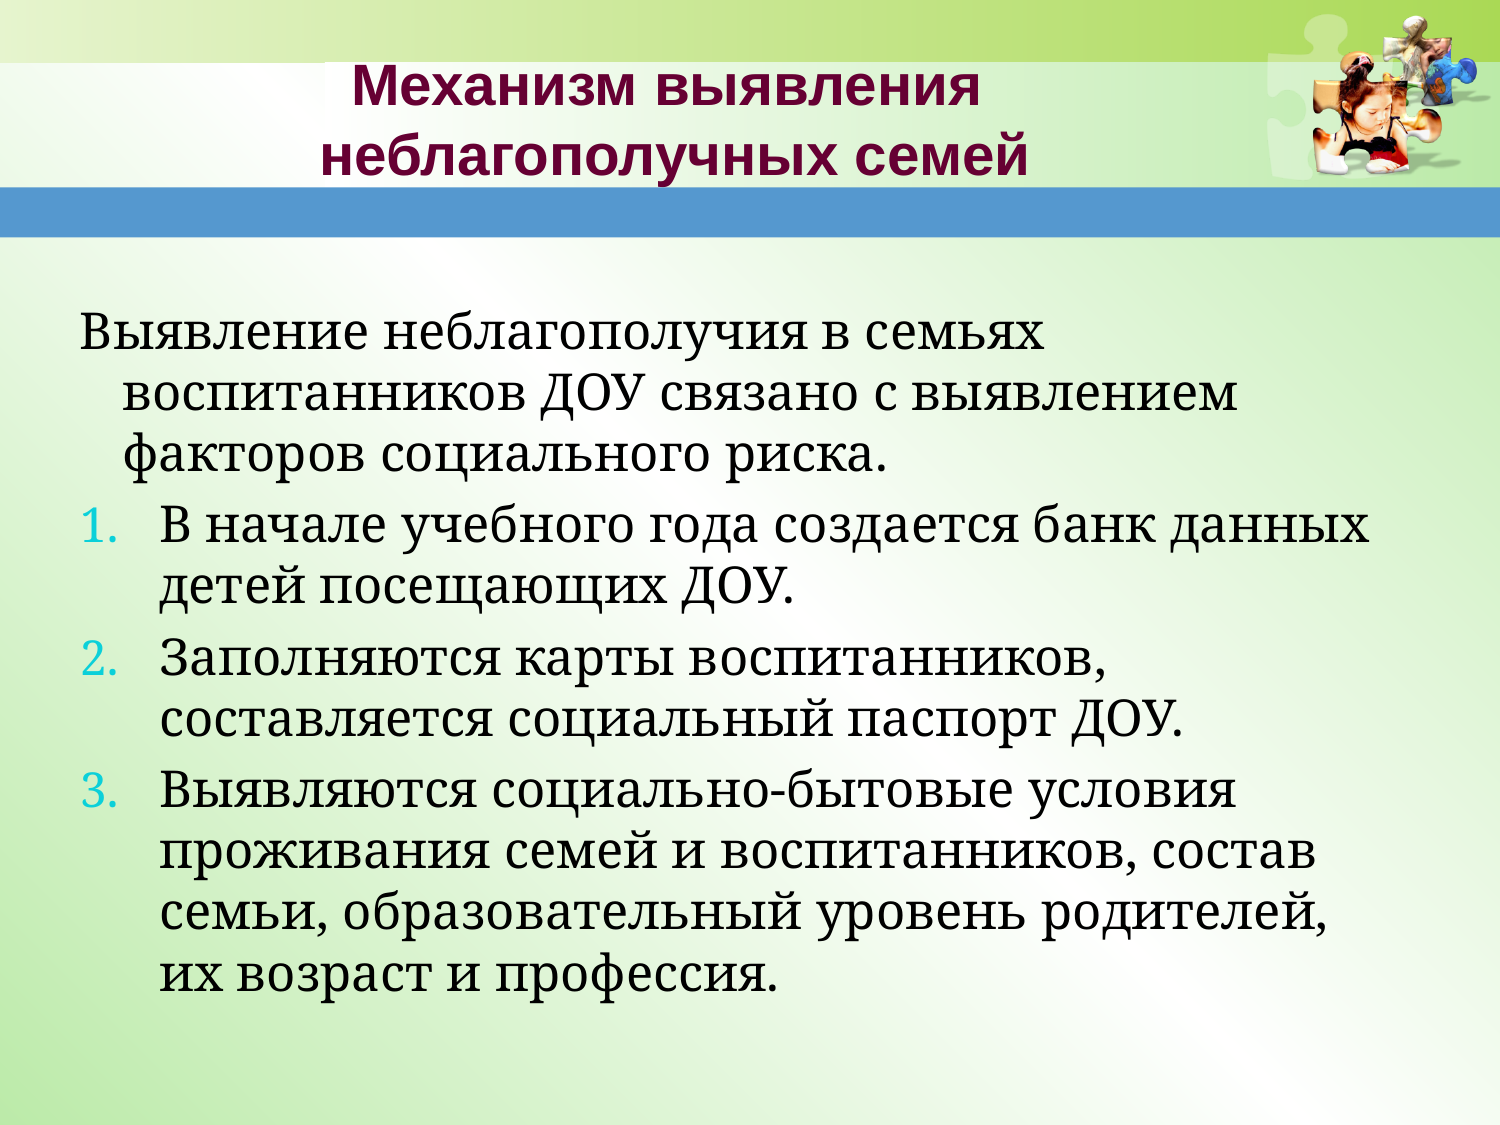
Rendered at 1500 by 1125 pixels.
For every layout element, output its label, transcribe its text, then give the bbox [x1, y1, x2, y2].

picture [1265, 12, 1493, 185]
text_box Выявление неблагополучия в семьях воспитанников ДОУ связано с выявлением факторов социального риска. В начале учебного года создается банк данных детей посещающих ДОУ. Заполняются карты воспитанников, составляется социальный паспорт ДОУ. Выявляются социально-бытовые условия проживания семей и воспитанников, состав семьи, образовательный уровень родителей, их возраст и профессия. [64, 290, 1415, 1011]
title Механизм выявления неблагополучных семей [0, 66, 1351, 169]
